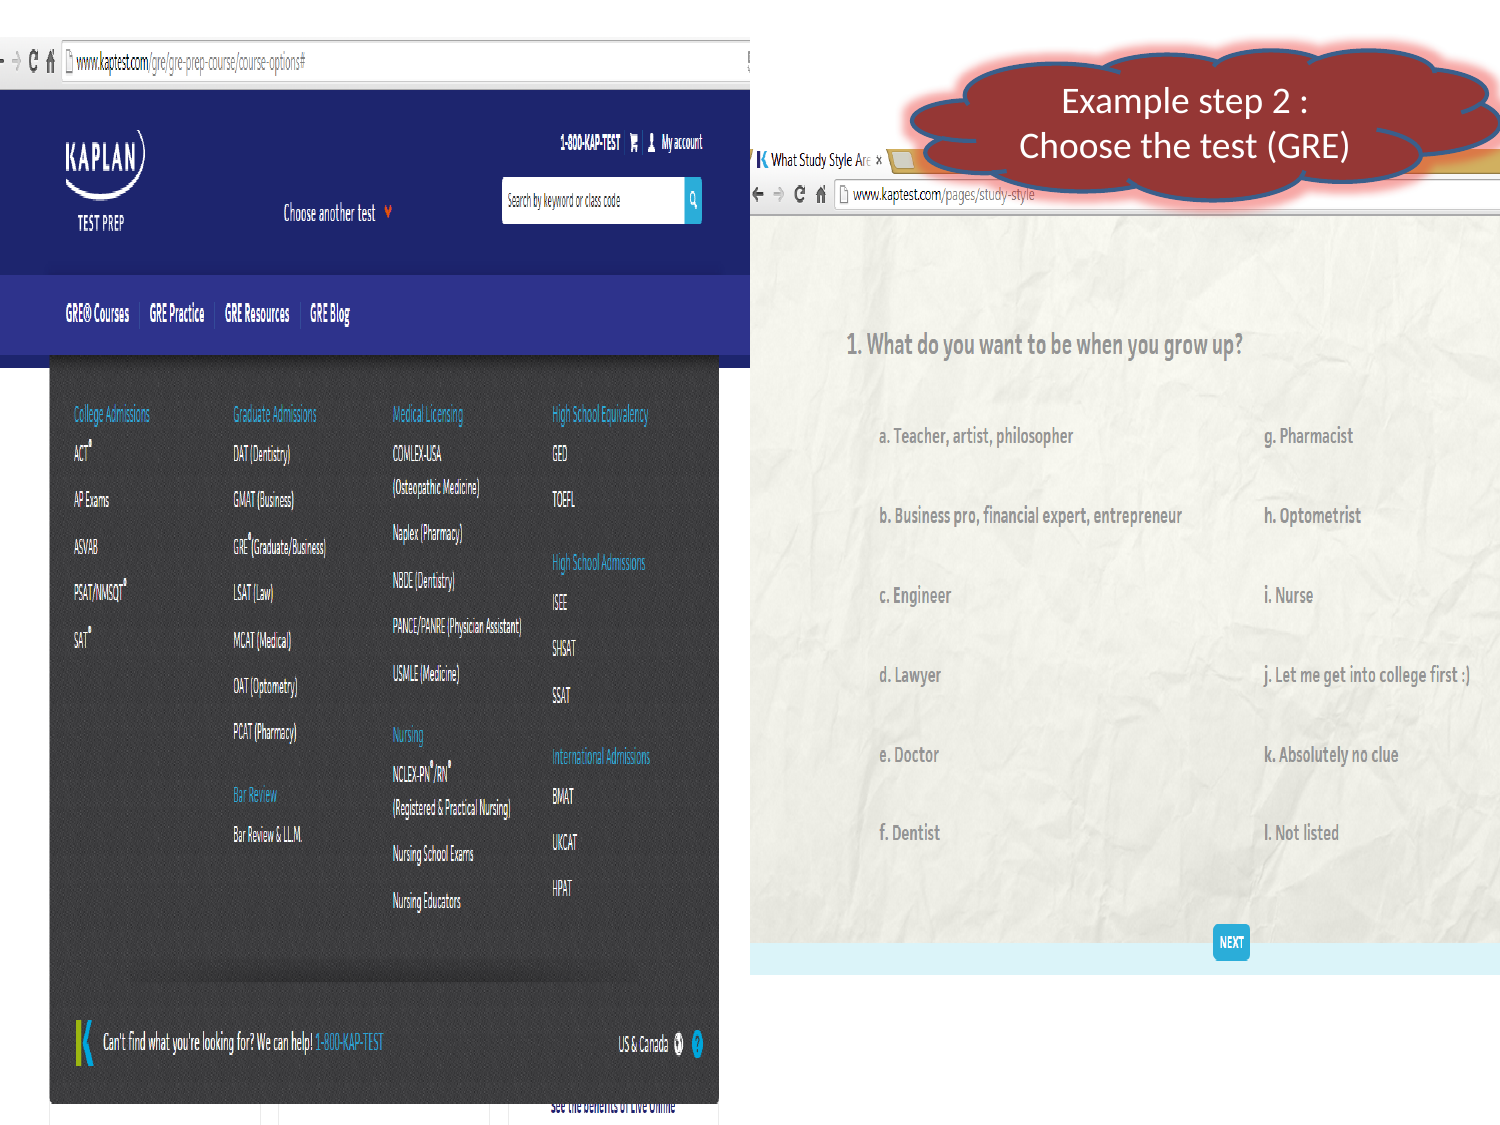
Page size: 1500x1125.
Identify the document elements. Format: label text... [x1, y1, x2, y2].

picture [0, 37, 751, 1125]
text_box Example step 2 : Choose the test (GRE) [909, 48, 1500, 148]
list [754, 149, 1500, 976]
